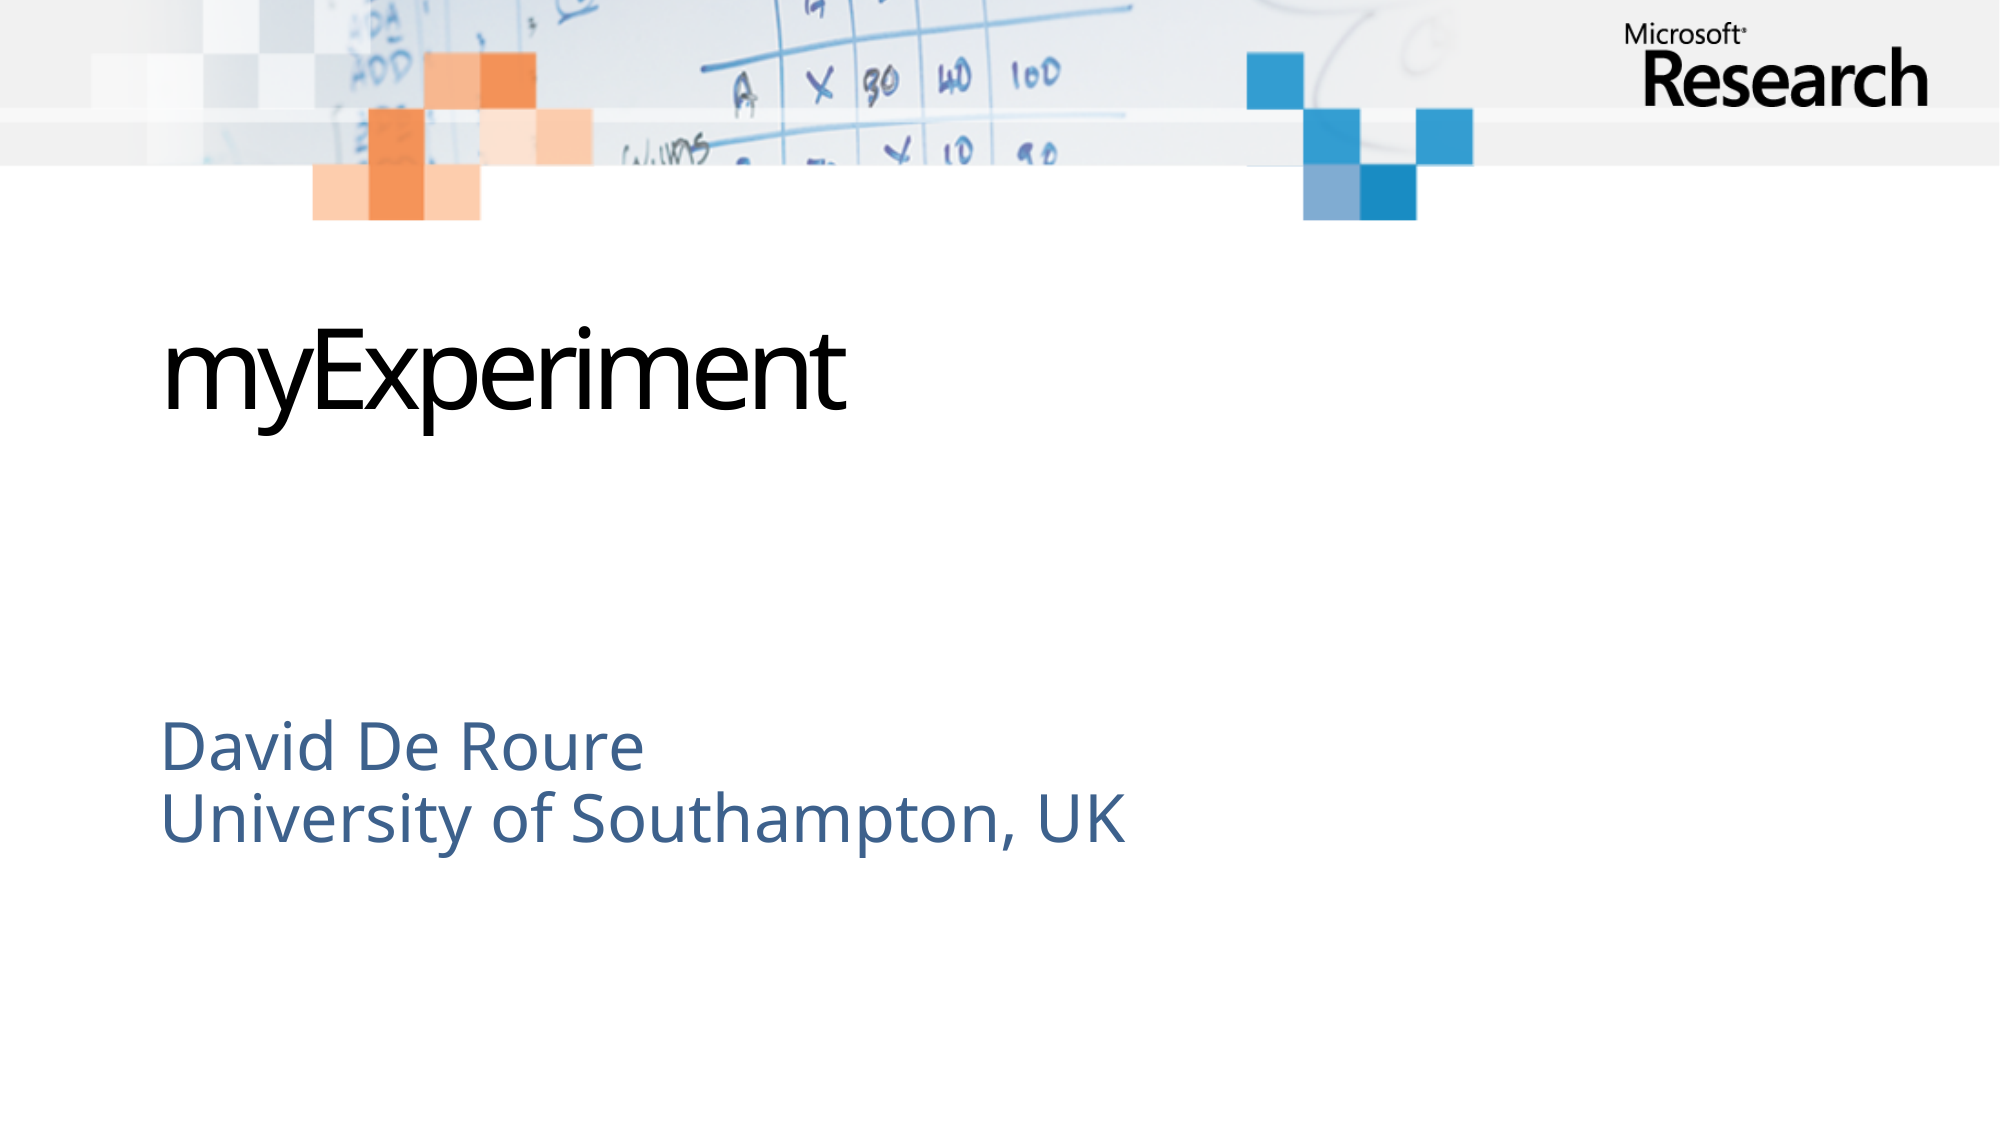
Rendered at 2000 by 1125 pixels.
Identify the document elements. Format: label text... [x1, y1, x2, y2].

picture [0, 0, 2000, 275]
subtitle David De Roure University of Southampton, UK [159, 712, 1840, 789]
title myExperiment [159, 312, 1840, 563]
